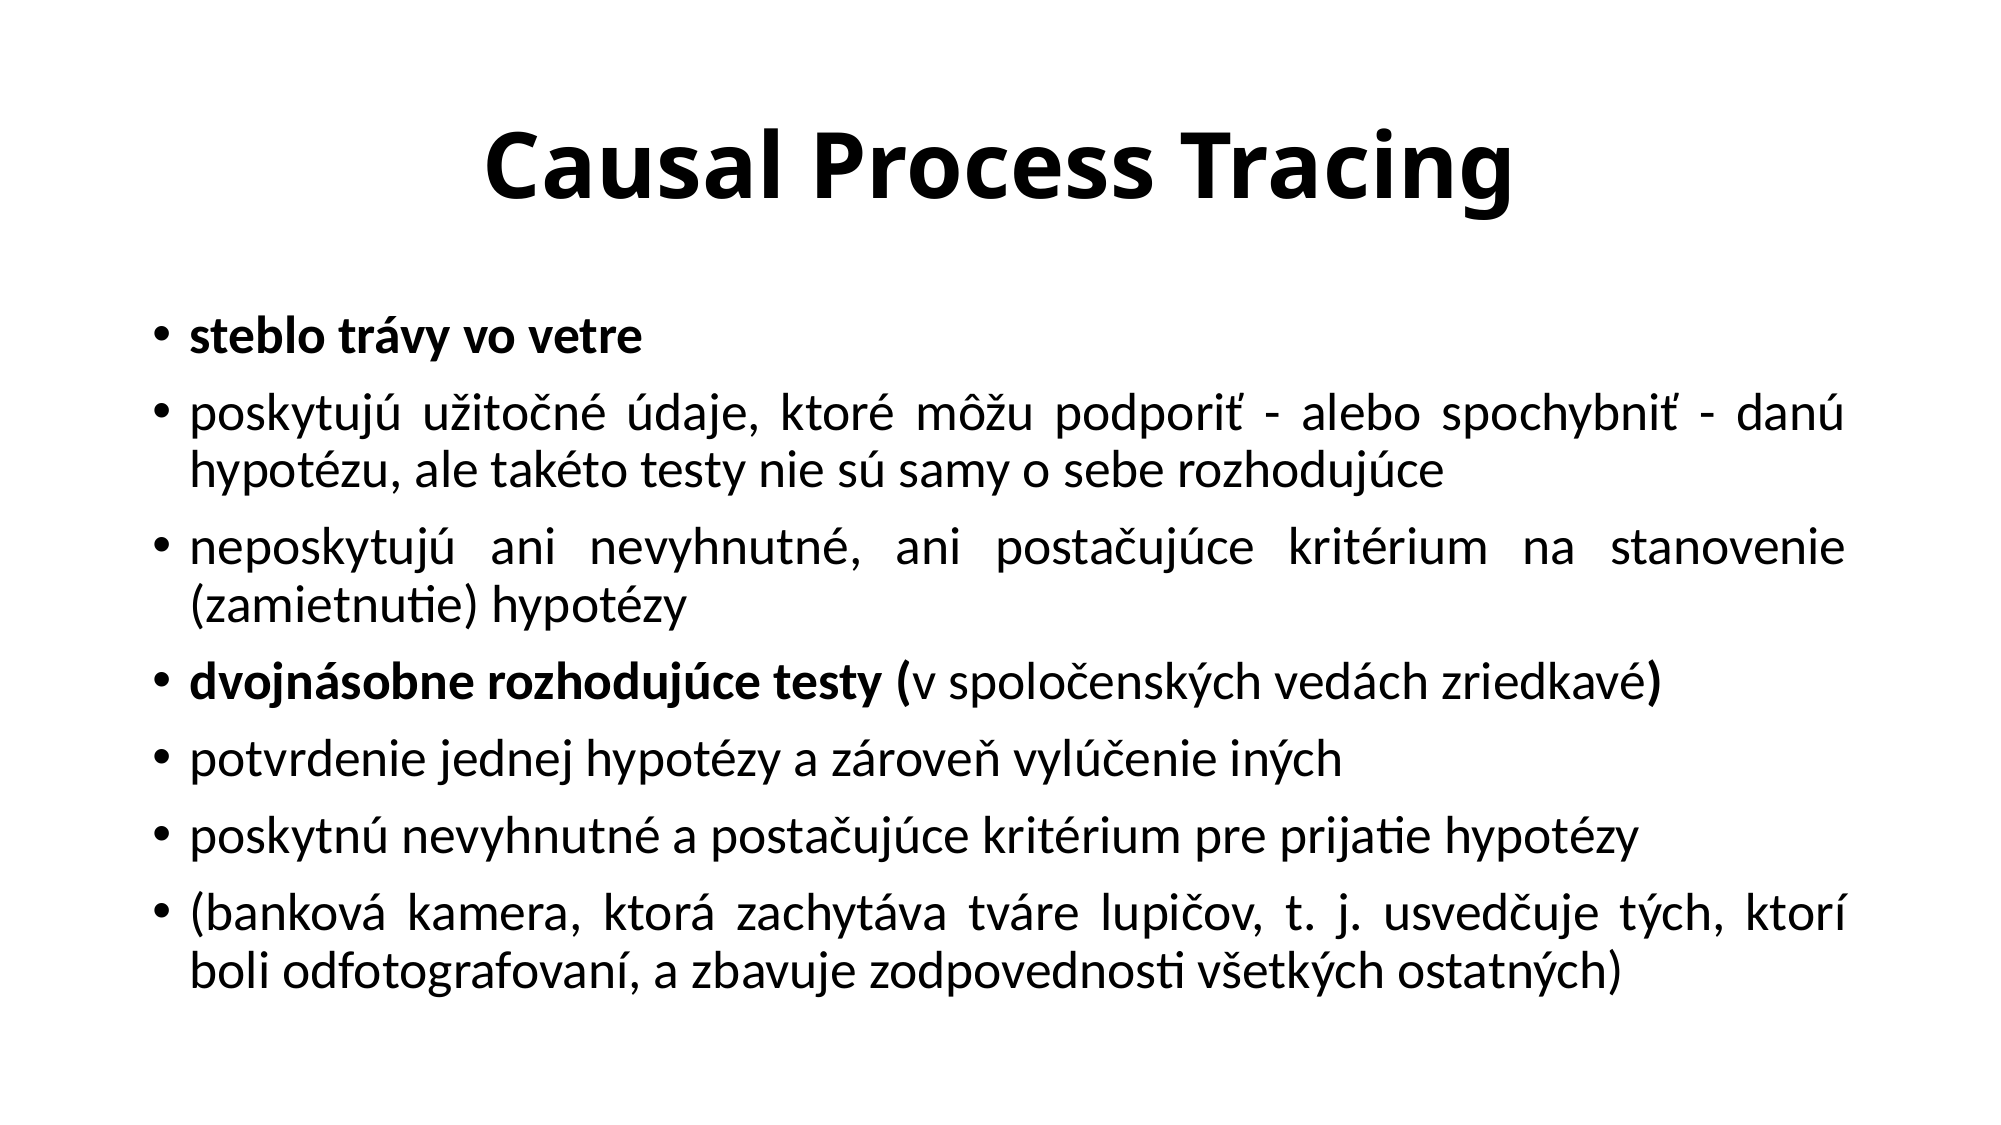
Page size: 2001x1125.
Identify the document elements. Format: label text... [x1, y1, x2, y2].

title Causal Process Tracing [137, 59, 1863, 278]
list steblo trávy vo vetre poskytujú užitočné údaje, ktoré môžu podporiť - alebo spochybniť - danú hypotézu, ale takéto testy nie sú samy o sebe rozhodujúce neposkytujú ani nevyhnutné, ani postačujúce kritérium na stanovenie (zamietnutie) hypotézy dvojnásobne rozhodujúce testy (v spoločenských vedách zriedkavé) potvrdenie jednej hypotézy a zároveň vylúčenie iných poskytnú nevyhnutné a postačujúce kritérium pre prijatie hypotézy (banková kamera, ktorá zachytáva tváre lupičov, t. j. usvedčuje tých, ktorí boli odfotografovaní, a zbavuje zodpovednosti všetkých ostatných) [137, 299, 1863, 1014]
